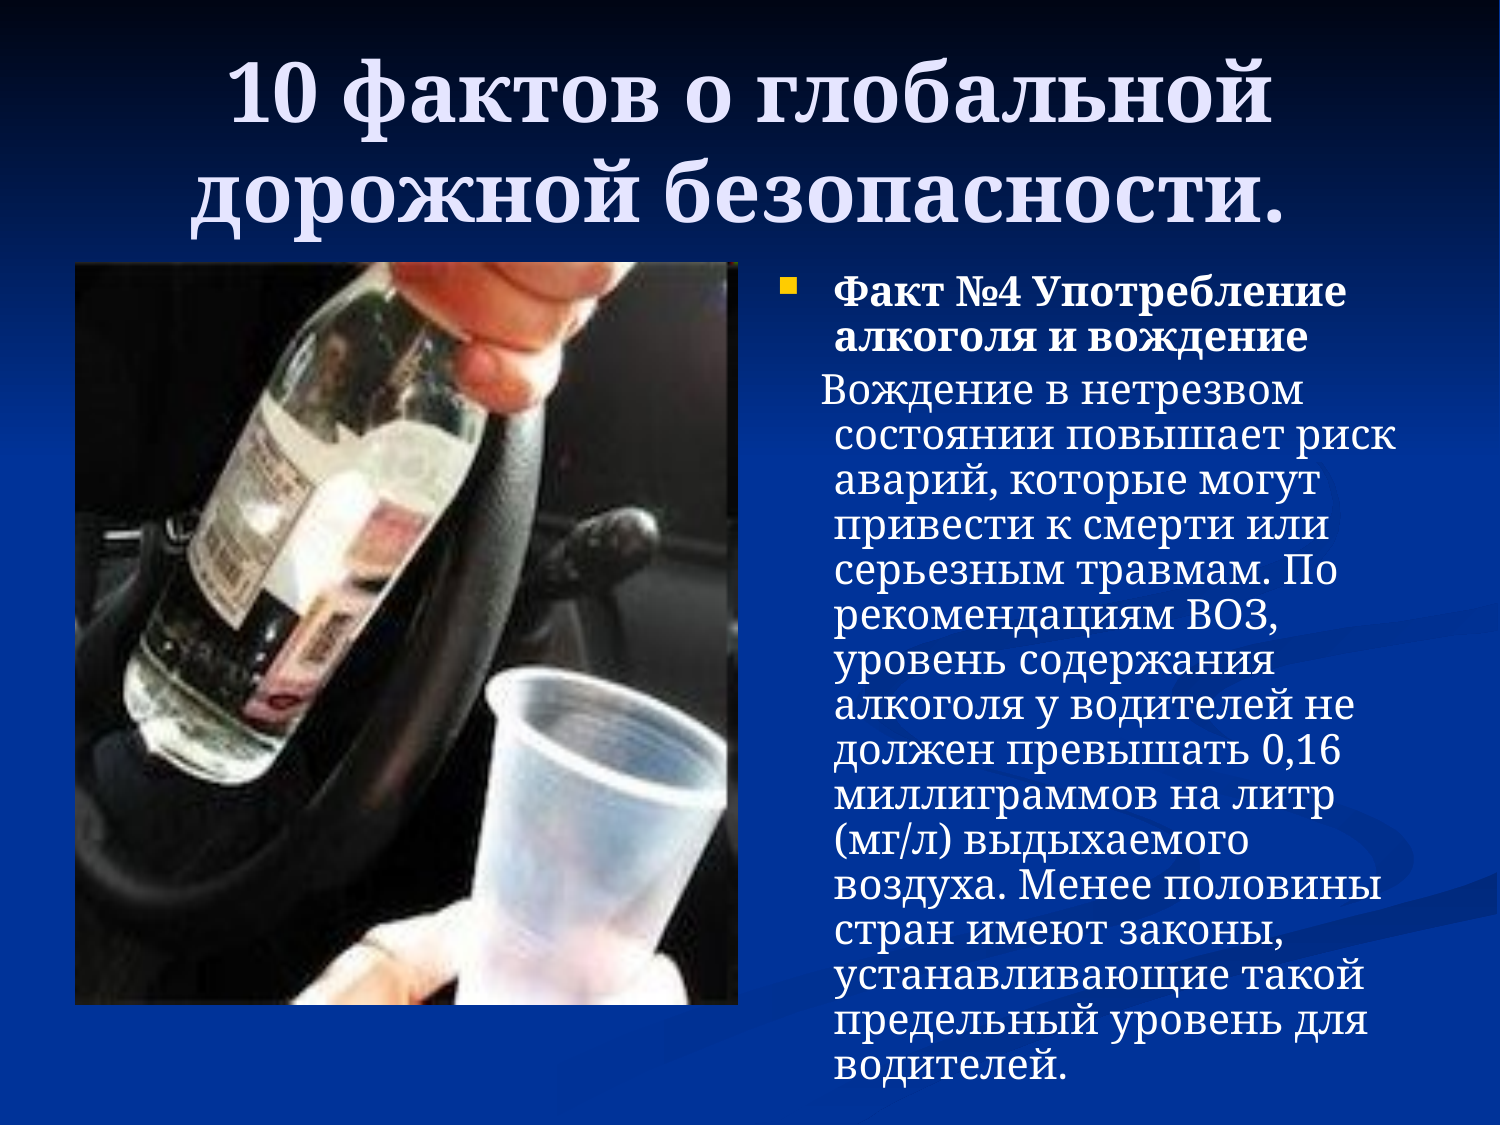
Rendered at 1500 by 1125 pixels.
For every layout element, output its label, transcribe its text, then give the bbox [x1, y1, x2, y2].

list Факт №4 Употребление алкоголя и вождение Вождение в нетрезвом состоянии повышает риск аварий, которые могут привести к смерти или серьезным травмам. По рекомендациям ВОЗ, уровень содержания алкоголя у водителей не должен превышать 0,16 миллиграммов на литр (мг/л) выдыхаемого воздуха. Менее половины стран имеют законы, устанавливающие такой предельный уровень для водителей. [762, 262, 1425, 1005]
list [74, 262, 738, 1006]
title 10 фактов о глобальной дорожной безопасности. [75, 45, 1425, 233]
